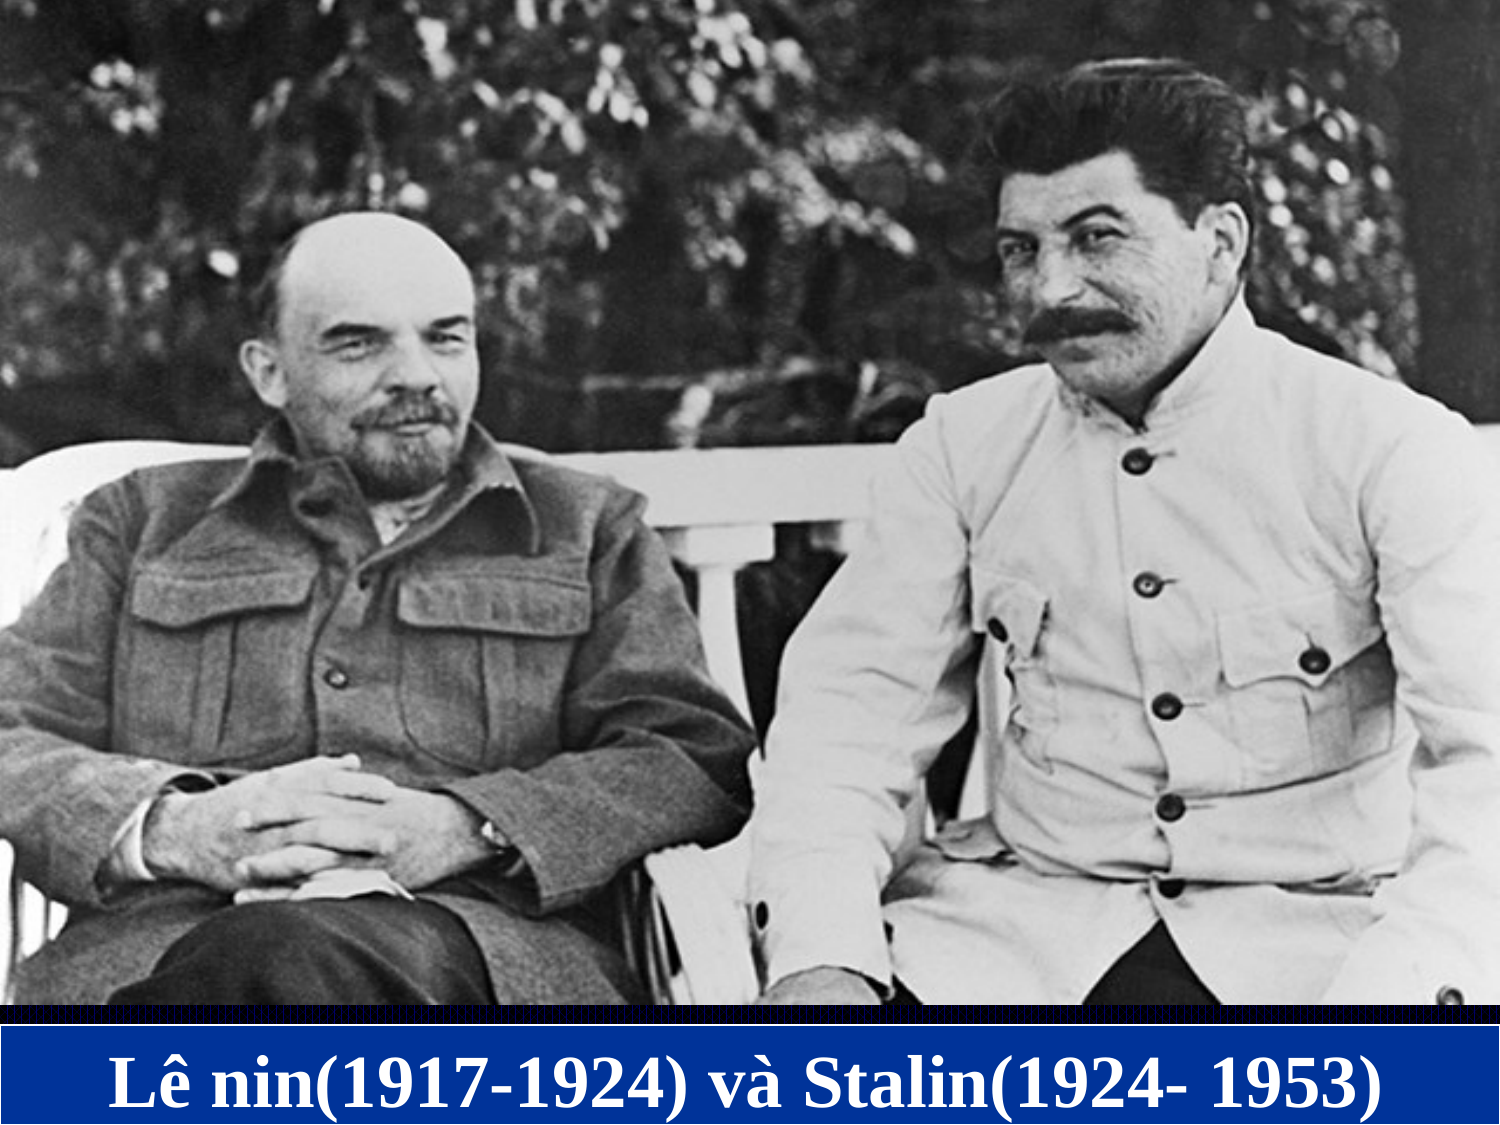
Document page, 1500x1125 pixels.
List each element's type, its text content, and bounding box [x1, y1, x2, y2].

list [0, 0, 1500, 1006]
text_box Lê nin(1917-1924) và Stalin(1924- 1953) [0, 1025, 1500, 1125]
